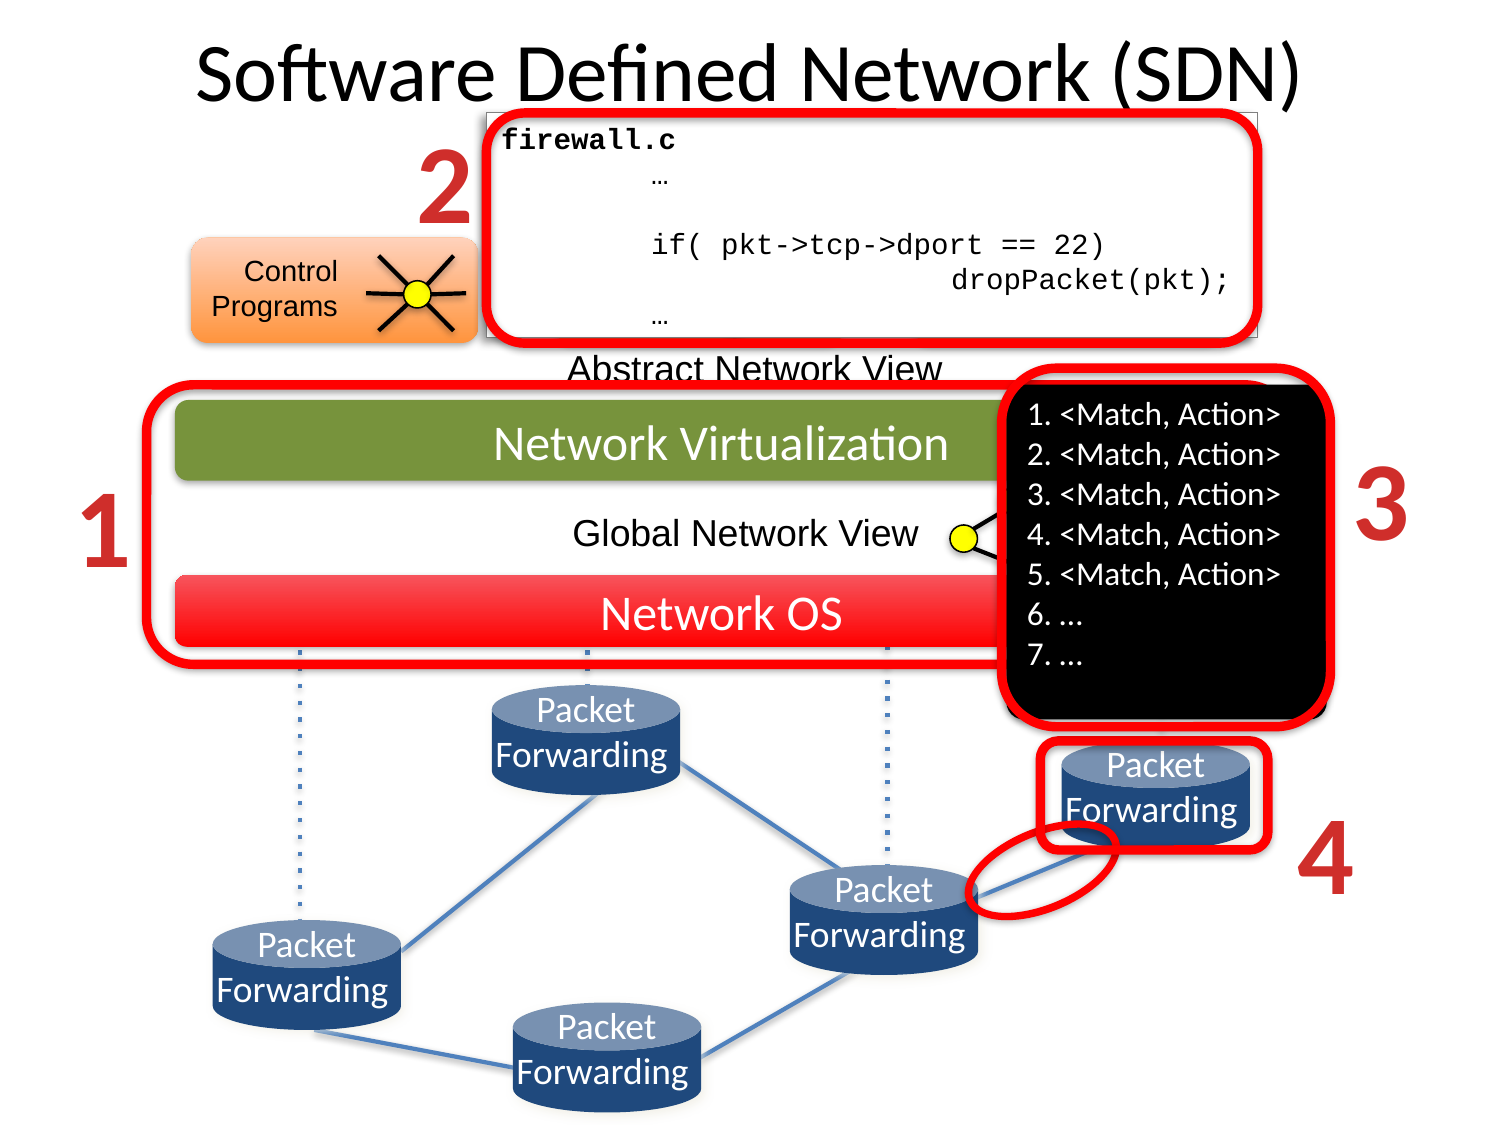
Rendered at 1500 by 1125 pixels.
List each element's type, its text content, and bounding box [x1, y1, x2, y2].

text_box Abstract Network View [551, 352, 958, 383]
text_box 2 [401, 104, 489, 254]
text_box Packet Forwarding [491, 685, 583, 765]
text_box Packet Forwarding [512, 1045, 702, 1113]
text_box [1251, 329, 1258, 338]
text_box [949, 487, 1141, 578]
title Software Defined Network (SDN) [75, 0, 1425, 163]
text_box 3 [1337, 420, 1425, 571]
text_box [145, 384, 1012, 666]
text_box Packet Forwarding [789, 878, 979, 975]
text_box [672, 951, 885, 1074]
text_box Packet Forwarding [591, 685, 681, 792]
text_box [314, 1029, 545, 1074]
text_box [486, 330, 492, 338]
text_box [553, 237, 847, 344]
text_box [912, 237, 1226, 344]
text_box Packet Forwarding [212, 920, 401, 1030]
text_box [190, 237, 479, 344]
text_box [400, 767, 630, 952]
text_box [658, 748, 841, 870]
text_box [1000, 367, 1332, 728]
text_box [944, 829, 1142, 912]
text_box [1039, 740, 1269, 851]
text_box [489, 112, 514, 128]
text_box [485, 112, 1259, 344]
text_box 1 [59, 447, 146, 598]
text_box 4 [1282, 774, 1370, 924]
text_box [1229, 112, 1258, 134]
